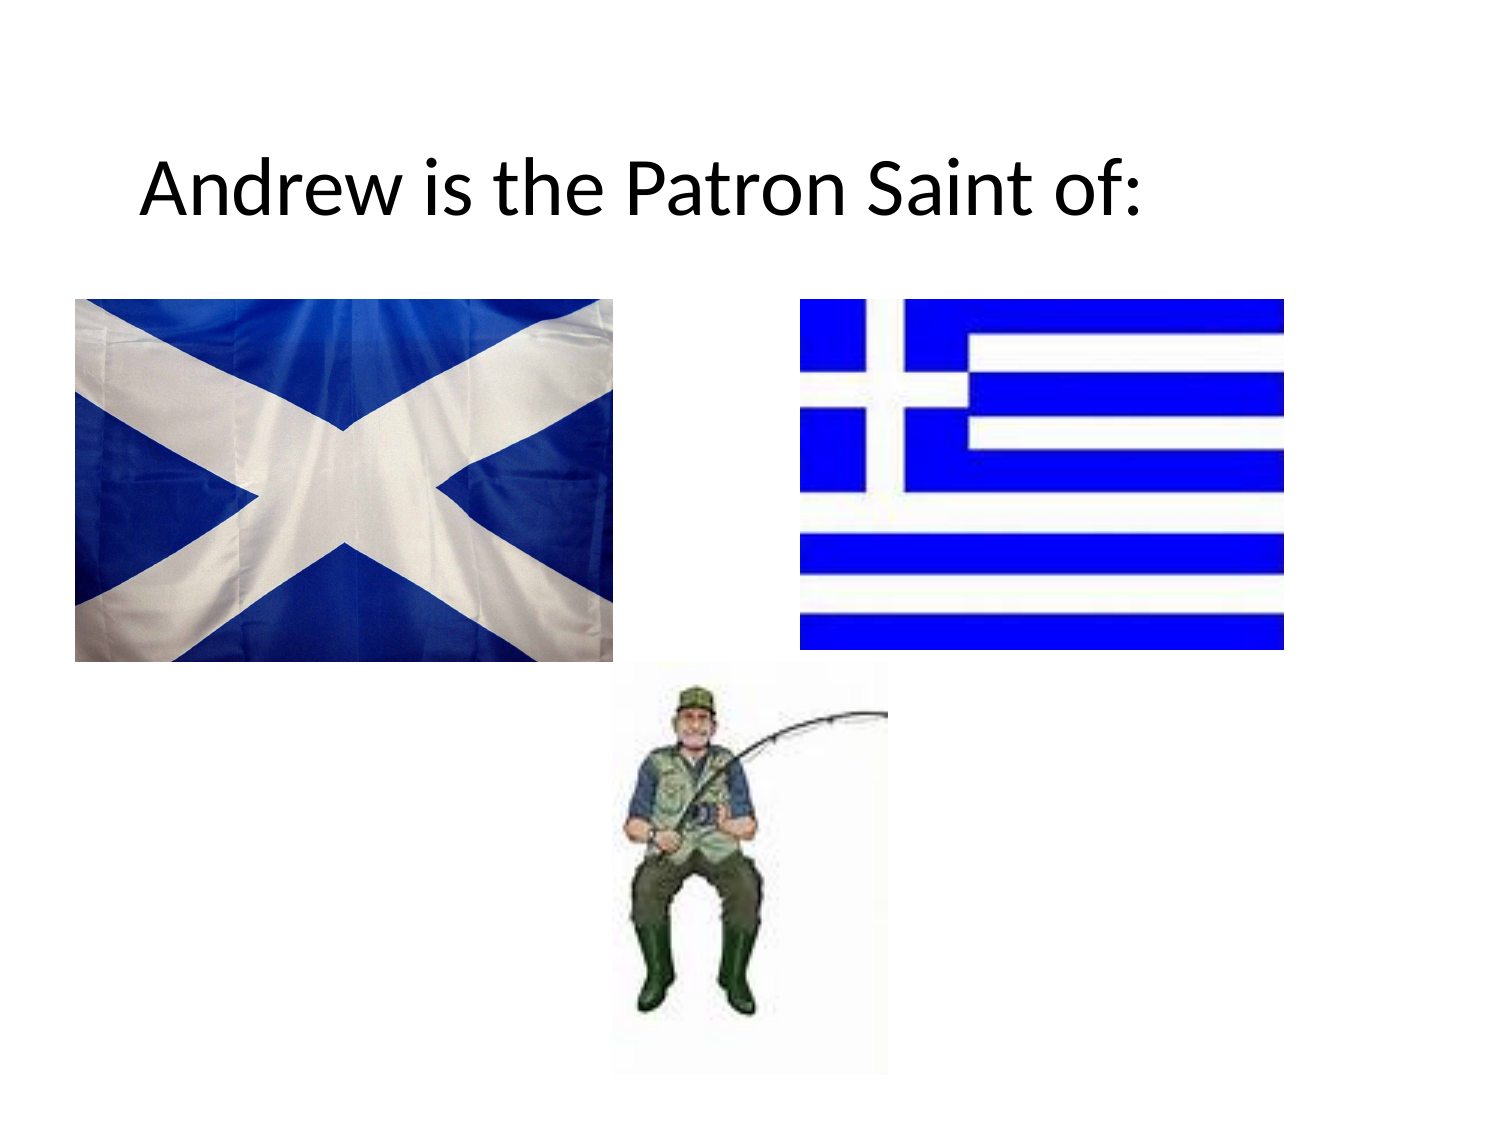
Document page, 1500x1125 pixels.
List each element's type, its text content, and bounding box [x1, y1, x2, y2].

text_box Andrew is the Patron Saint of: [124, 125, 1413, 640]
picture [74, 299, 888, 1076]
picture [799, 299, 1284, 651]
